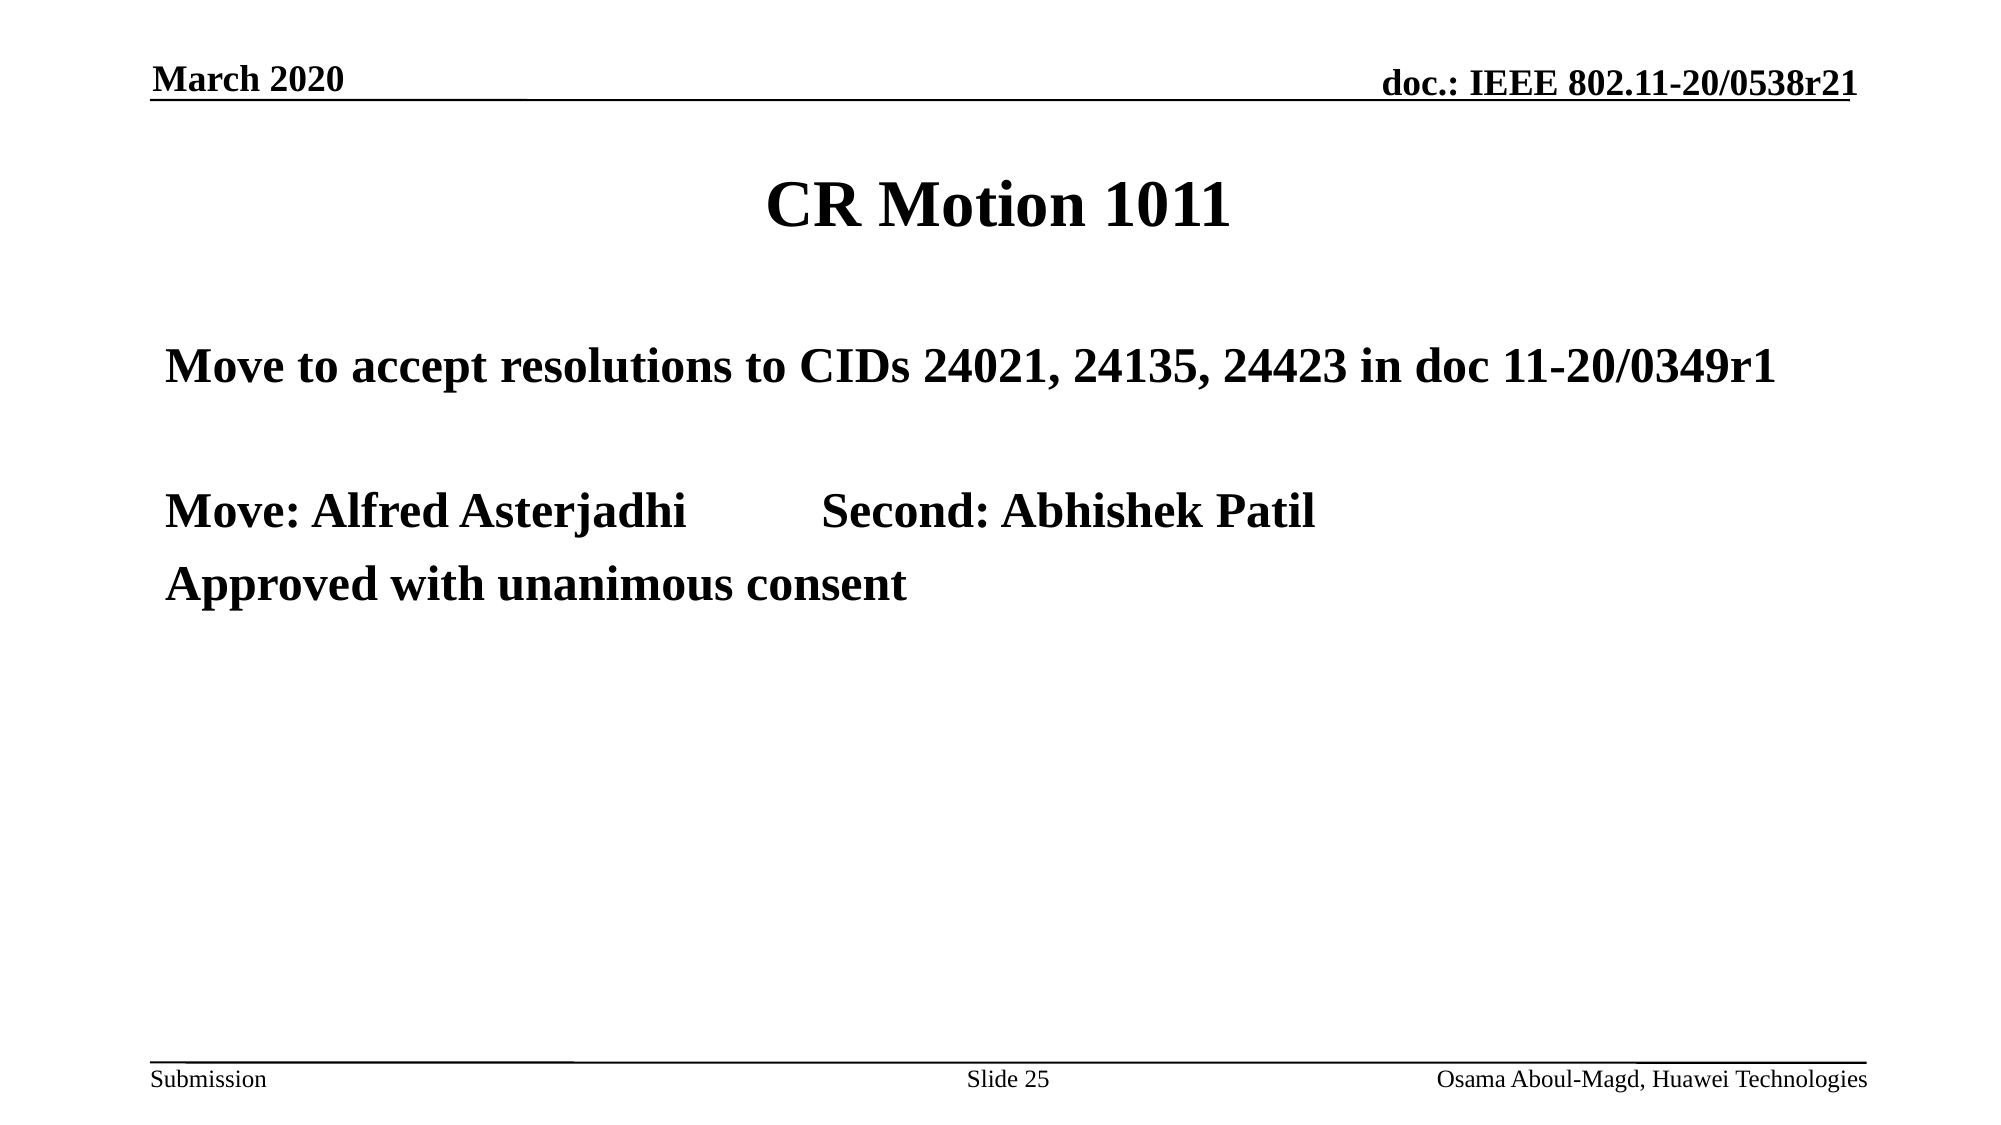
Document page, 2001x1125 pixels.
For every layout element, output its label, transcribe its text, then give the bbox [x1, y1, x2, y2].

list Move to accept resolutions to CIDs 24021, 24135, 24423 in doc 11-20/0349r1 Move: Alfred Asterjadhi Second: Abhishek Patil Approved with unanimous consent [149, 324, 1850, 1000]
title CR Motion 1011 [149, 112, 1850, 288]
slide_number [152, 54, 563, 100]
slide_number Slide 25 [950, 1061, 1067, 1123]
footer Osama Aboul-Magd, Huawei Technologies [1171, 1061, 1869, 1093]
